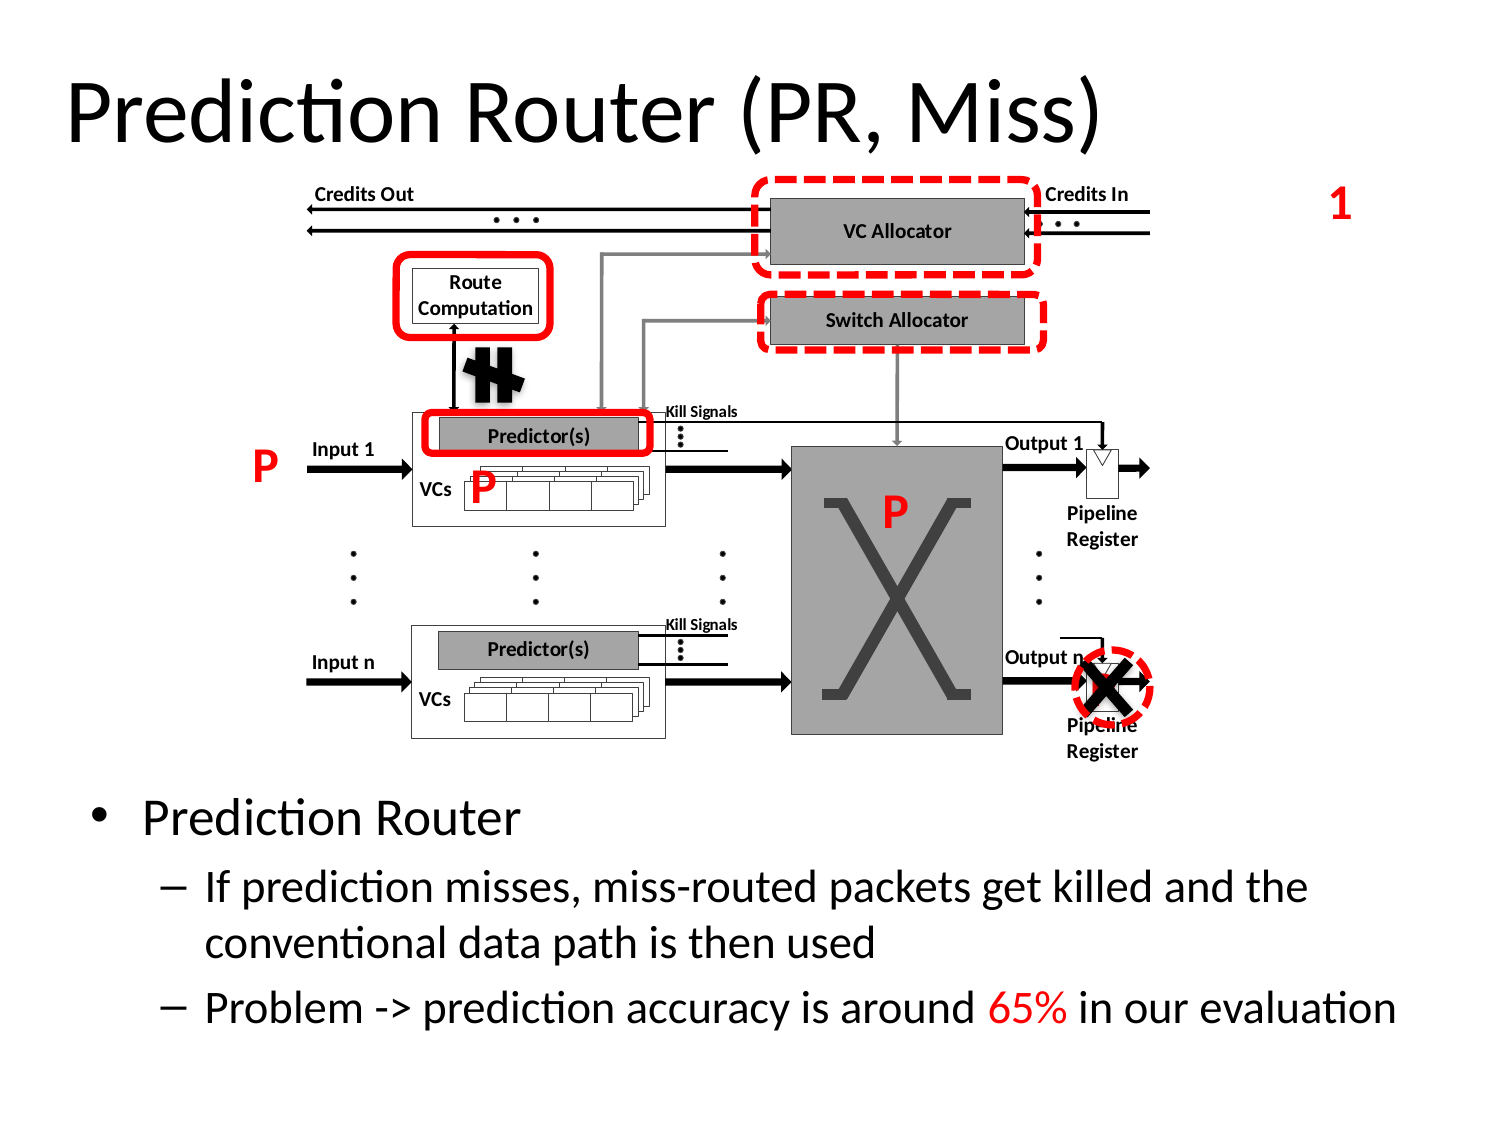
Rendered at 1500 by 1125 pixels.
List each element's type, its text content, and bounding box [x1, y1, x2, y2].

title Prediction Router (PR, Miss) [50, 12, 1400, 200]
text_box 1 [1312, 162, 1383, 238]
picture [299, 174, 1151, 776]
text_box P [237, 424, 294, 500]
list Prediction Router If prediction misses, miss-routed packets get killed and the conventional data path is then used Problem -> prediction accuracy is around 65% in our evaluation [75, 774, 1425, 1075]
